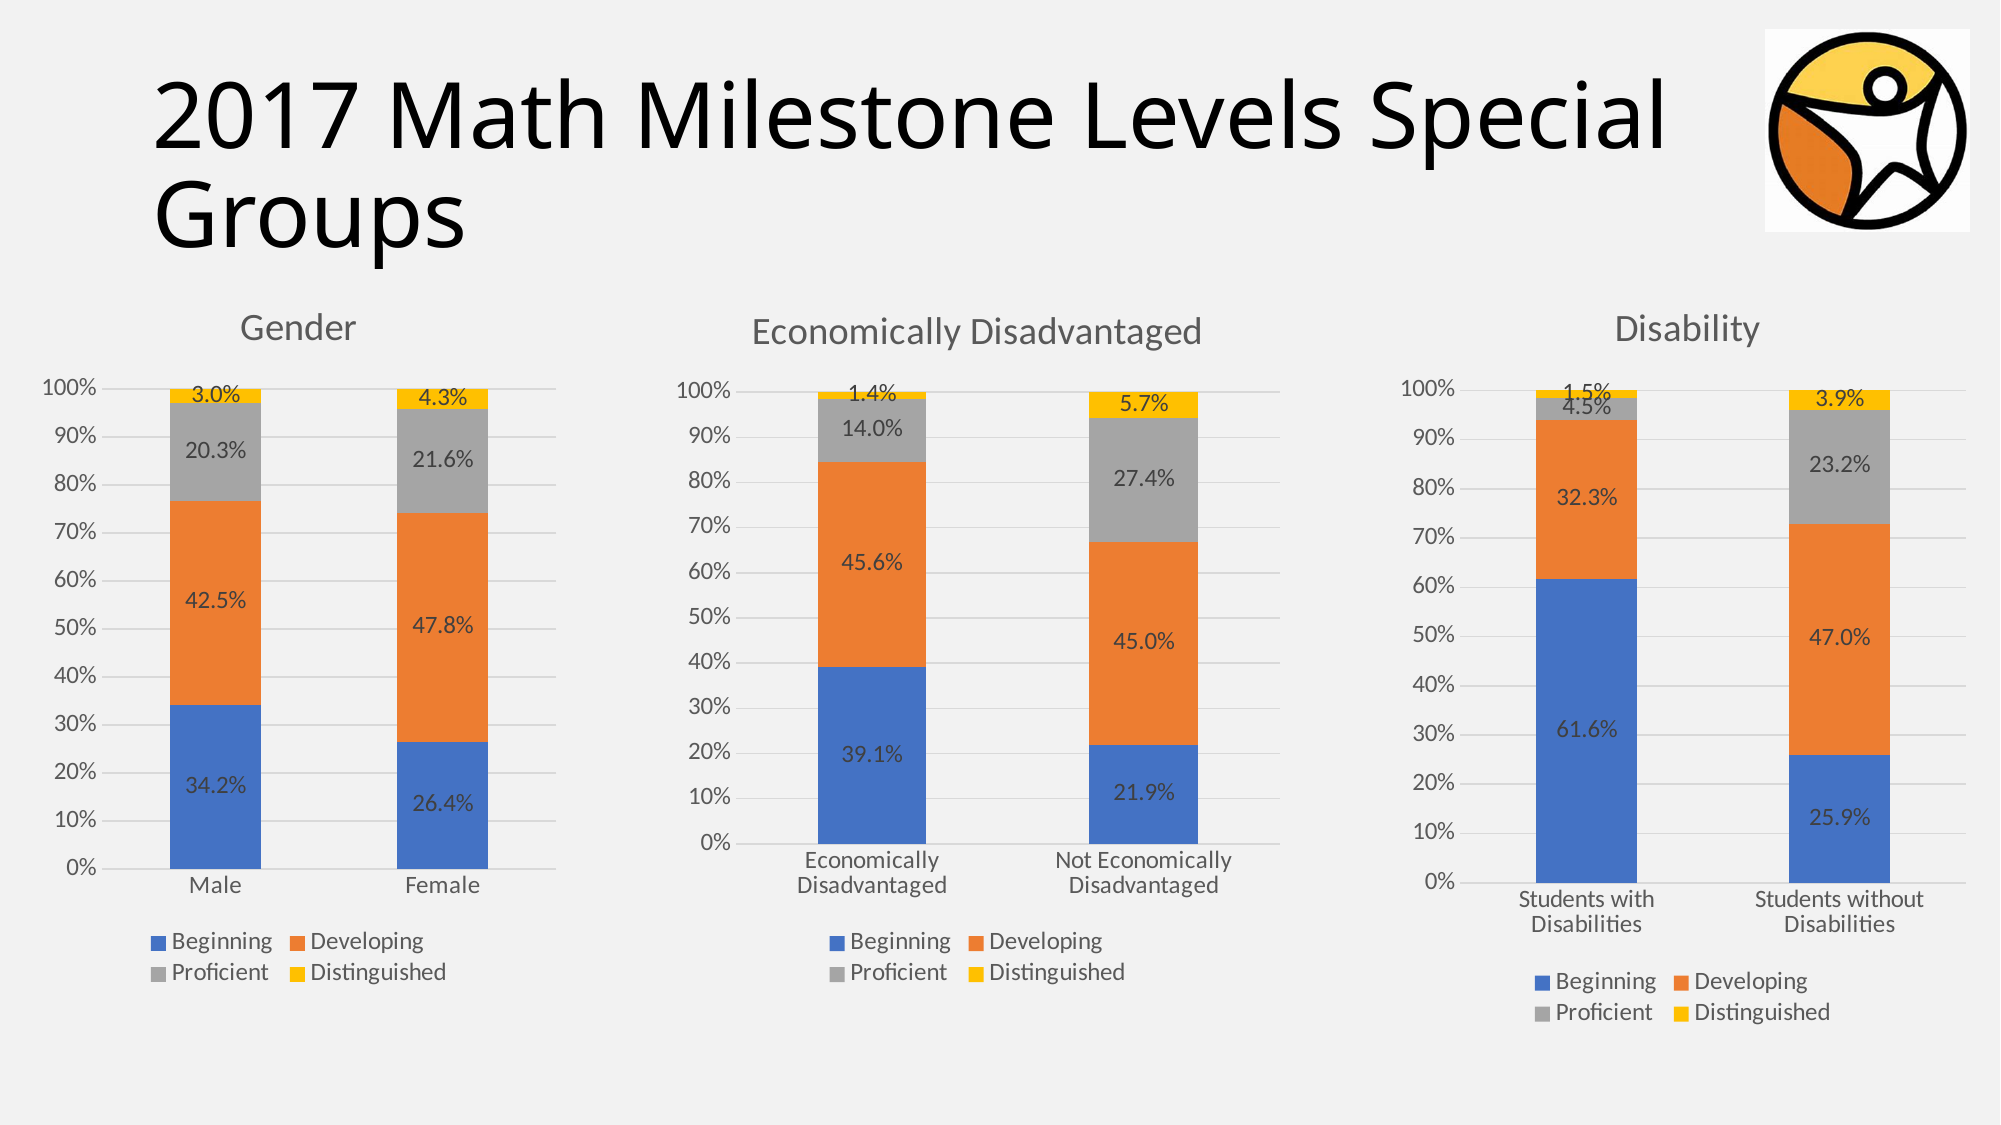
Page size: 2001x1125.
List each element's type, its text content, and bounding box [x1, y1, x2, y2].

picture [1765, 29, 1970, 232]
title 2017 Math Milestone Levels Special Groups [137, 59, 1863, 278]
chart [30, 277, 568, 993]
chart [662, 280, 1293, 994]
chart [1387, 277, 1978, 1033]
